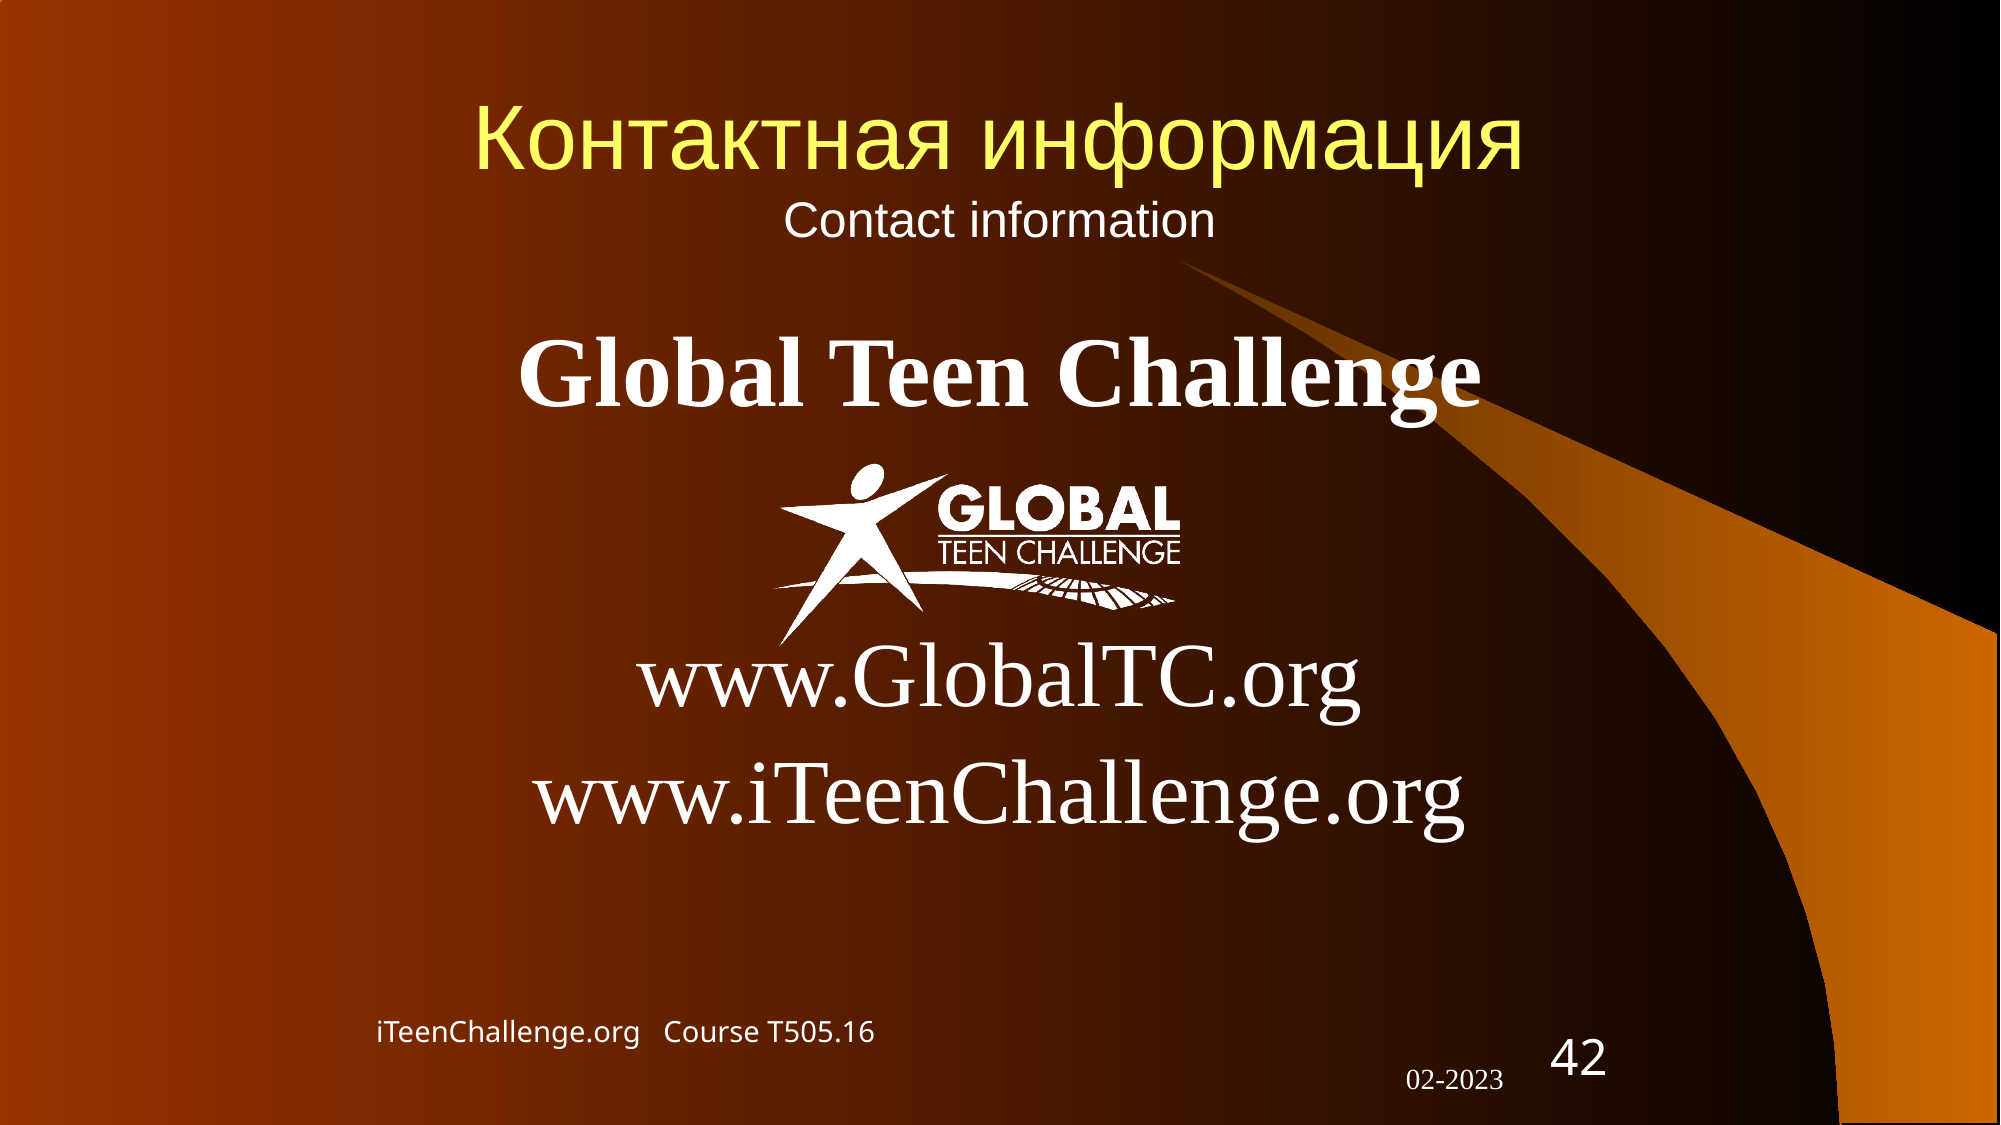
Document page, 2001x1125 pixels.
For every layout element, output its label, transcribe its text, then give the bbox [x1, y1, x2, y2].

slide_number 42 [1535, 1031, 1953, 1095]
slide_number 02-2023 [1102, 1046, 1520, 1110]
picture [710, 414, 1251, 665]
list Global Teen Challenge www.GlobalTC.org www.iTeenChallenge.org [324, 312, 1675, 913]
title Контактная информация Contact information [324, 25, 1676, 301]
footer iTeenChallenge.org Course T505.16 [360, 993, 1062, 1069]
